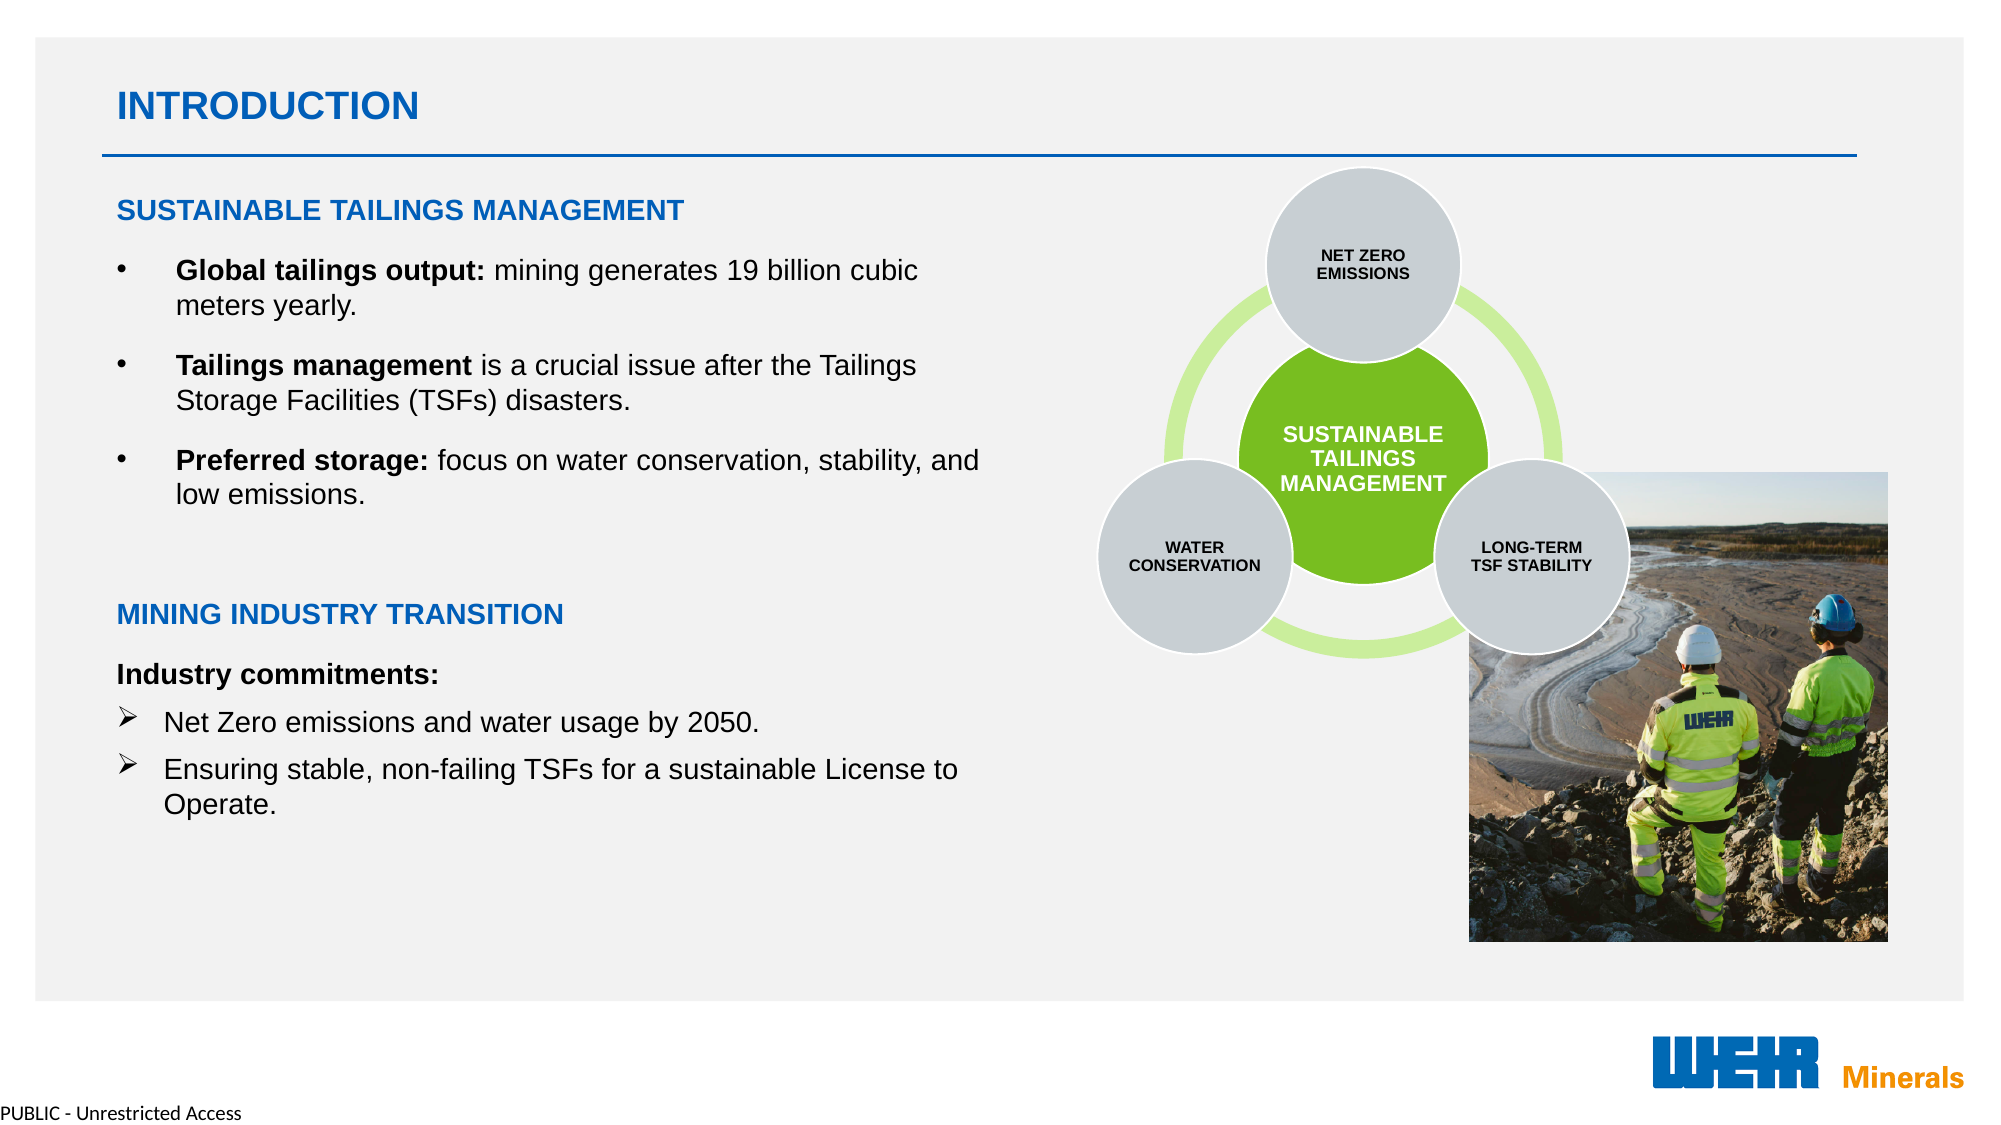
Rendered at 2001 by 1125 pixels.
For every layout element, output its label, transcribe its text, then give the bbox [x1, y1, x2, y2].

picture [0, 0, 2001, 1125]
title INTRODUCTION [101, 83, 1579, 144]
text_box SUSTAINABLE TAILINGS MANAGEMENT Global tailings output: mining generates 19 billion cubic meters yearly. Tailings management is a crucial issue after the Tailings Storage Facilities (TSFs) disasters. Preferred storage: focus on water conservation, stability, and low emissions. MINING INDUSTRY TRANSITION Industry commitments: Net Zero emissions and water usage by 2050. Ensuring stable, non-failing TSFs for a sustainable License to Operate. [101, 183, 1000, 828]
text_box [964, 183, 1763, 668]
